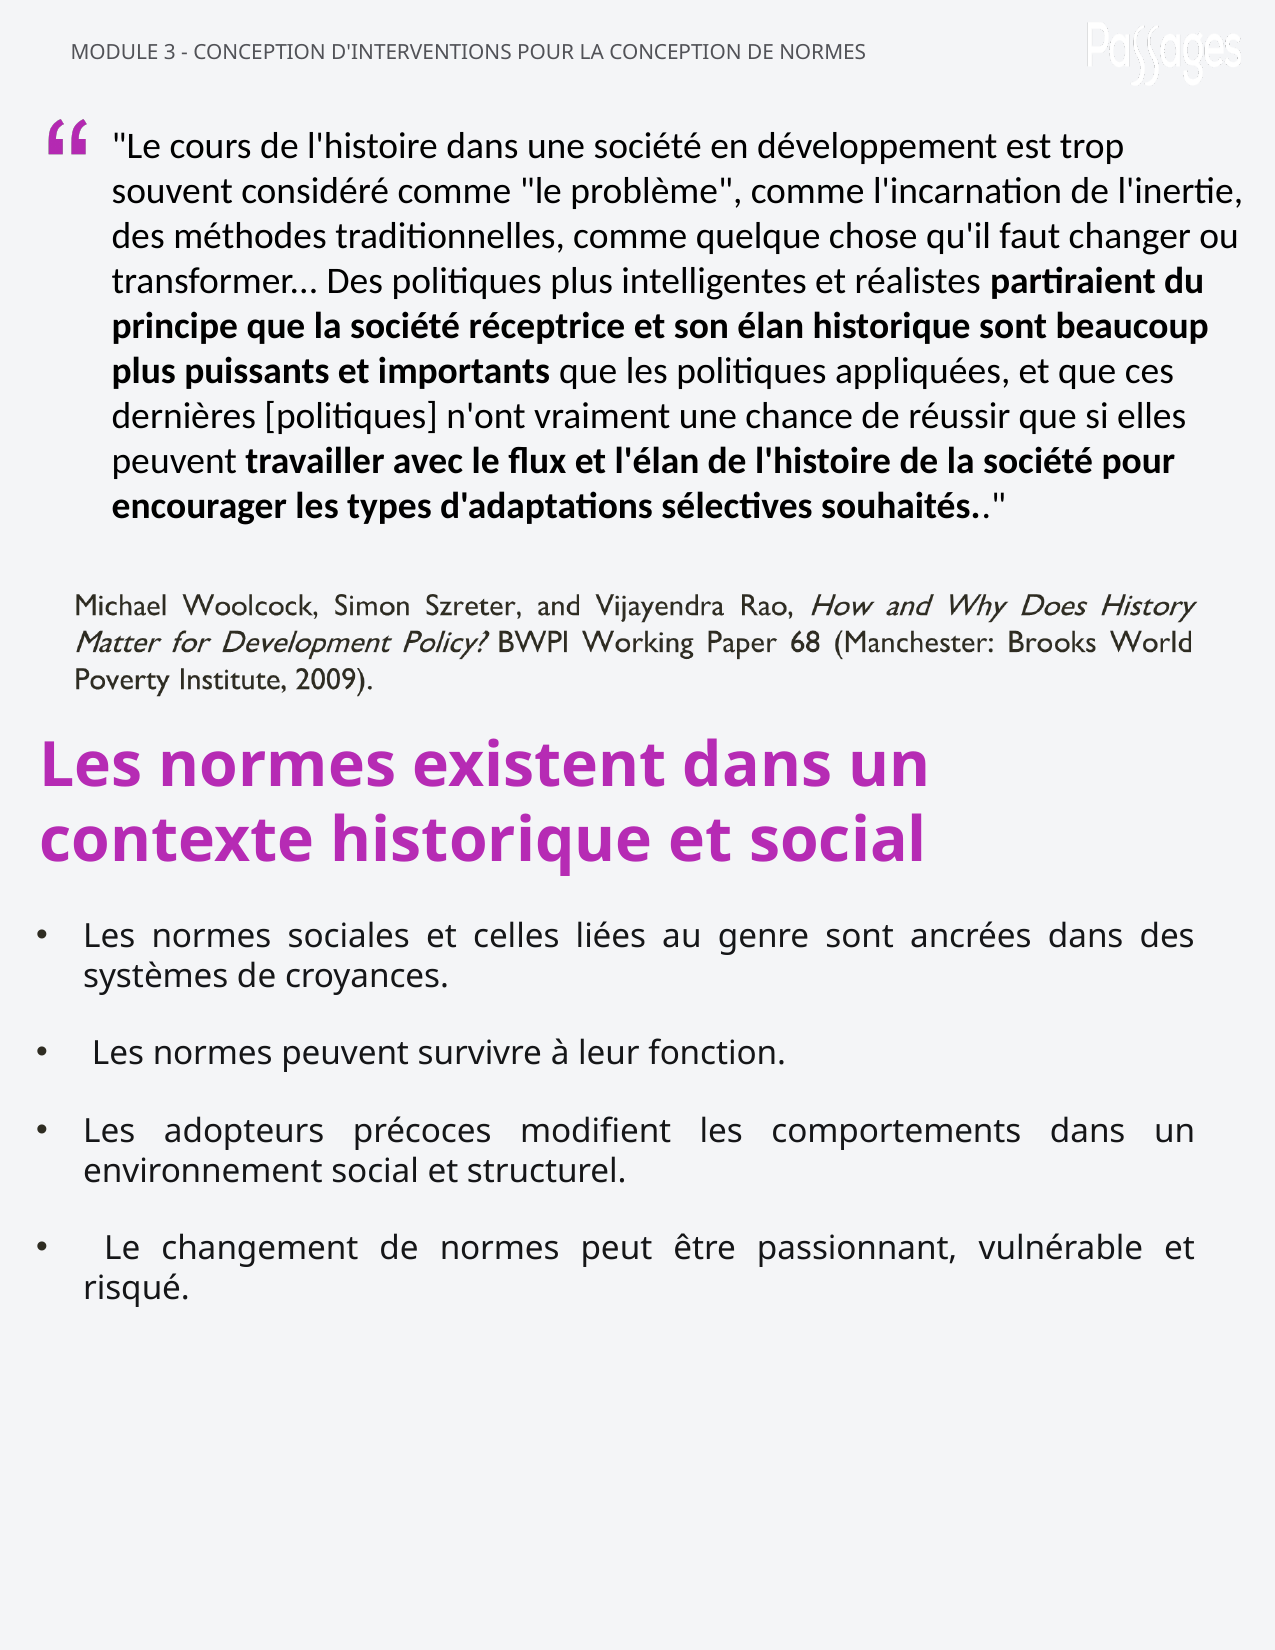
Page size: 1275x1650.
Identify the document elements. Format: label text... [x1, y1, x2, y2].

text_box MODULE 3 - CONCEPTION D'INTERVENTIONS POUR LA CONCEPTION DE NORMES [55, 31, 1044, 82]
picture [1081, 0, 1246, 99]
text_box Les normes sociales et celles liées au genre sont ancrées dans des systèmes de croyances. Les normes peuvent survivre à leur fonction. Les adopteurs précoces modifient les comportements dans un environnement social et structurel. Le changement de normes peut être passionnant, vulnérable et risqué. [21, 906, 1212, 1314]
text_box Les normes existent dans un contexte historique et social [24, 716, 1212, 881]
text_box "Le cours de l'histoire dans une société en développement est trop souvent considéré comme "le problème", comme l'incarnation de l'inertie, des méthodes traditionnelles, comme quelque chose qu'il faut changer ou transformer... Des politiques plus intelligentes et réalistes partiraient du principe que la société réceptrice et son élan historique sont beaucoup plus puissants et importants que les politiques appliquées, et que ces dernières [politiques] n'ont vraiment une chance de réussir que si elles peuvent travailler avec le flux et l'élan de l'histoire de la société pour encourager les types d'adaptations sélectives souhaités.." [96, 113, 1266, 534]
picture [0, 37, 183, 353]
picture [55, 577, 1212, 717]
